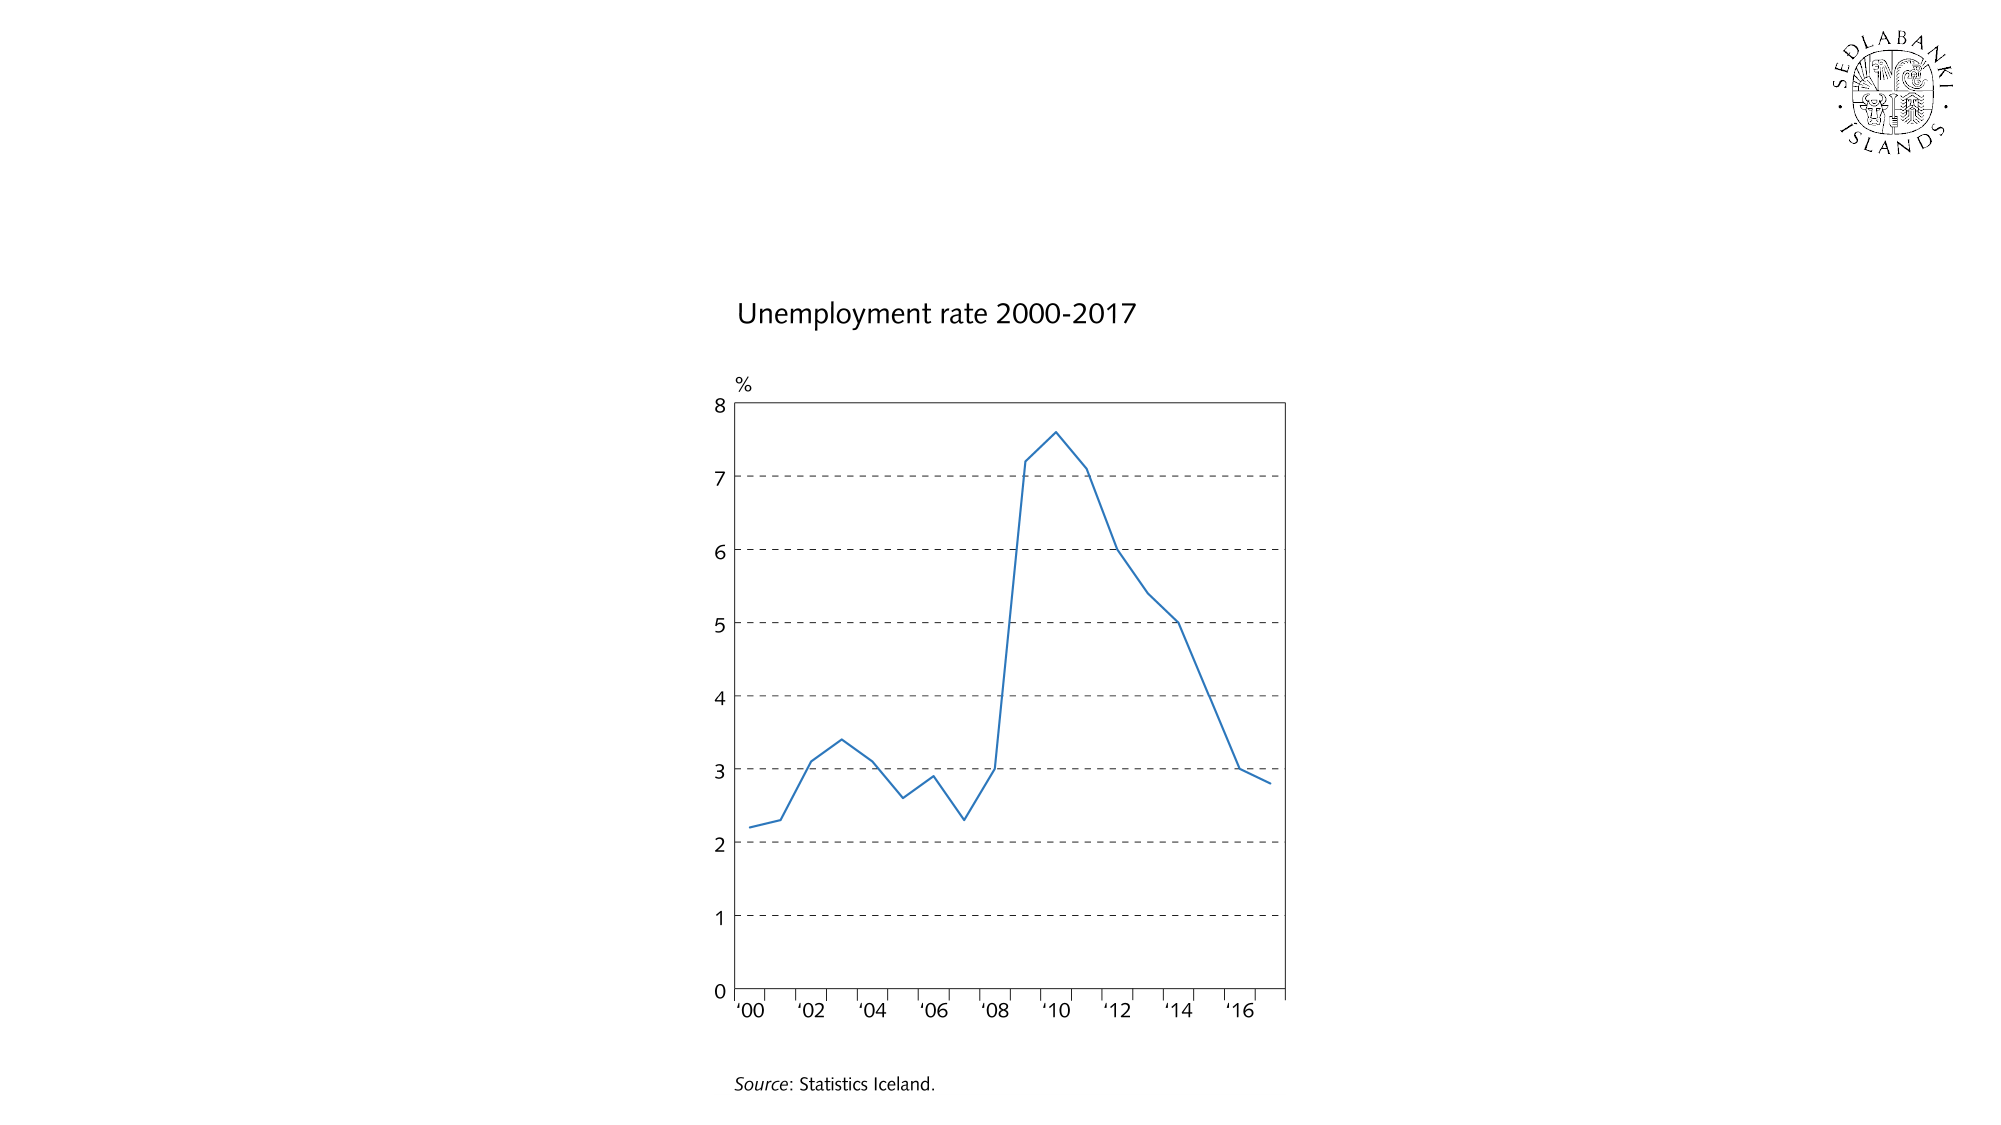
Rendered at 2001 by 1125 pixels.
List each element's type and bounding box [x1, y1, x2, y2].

picture [1830, 29, 1955, 160]
list [714, 299, 1286, 1095]
